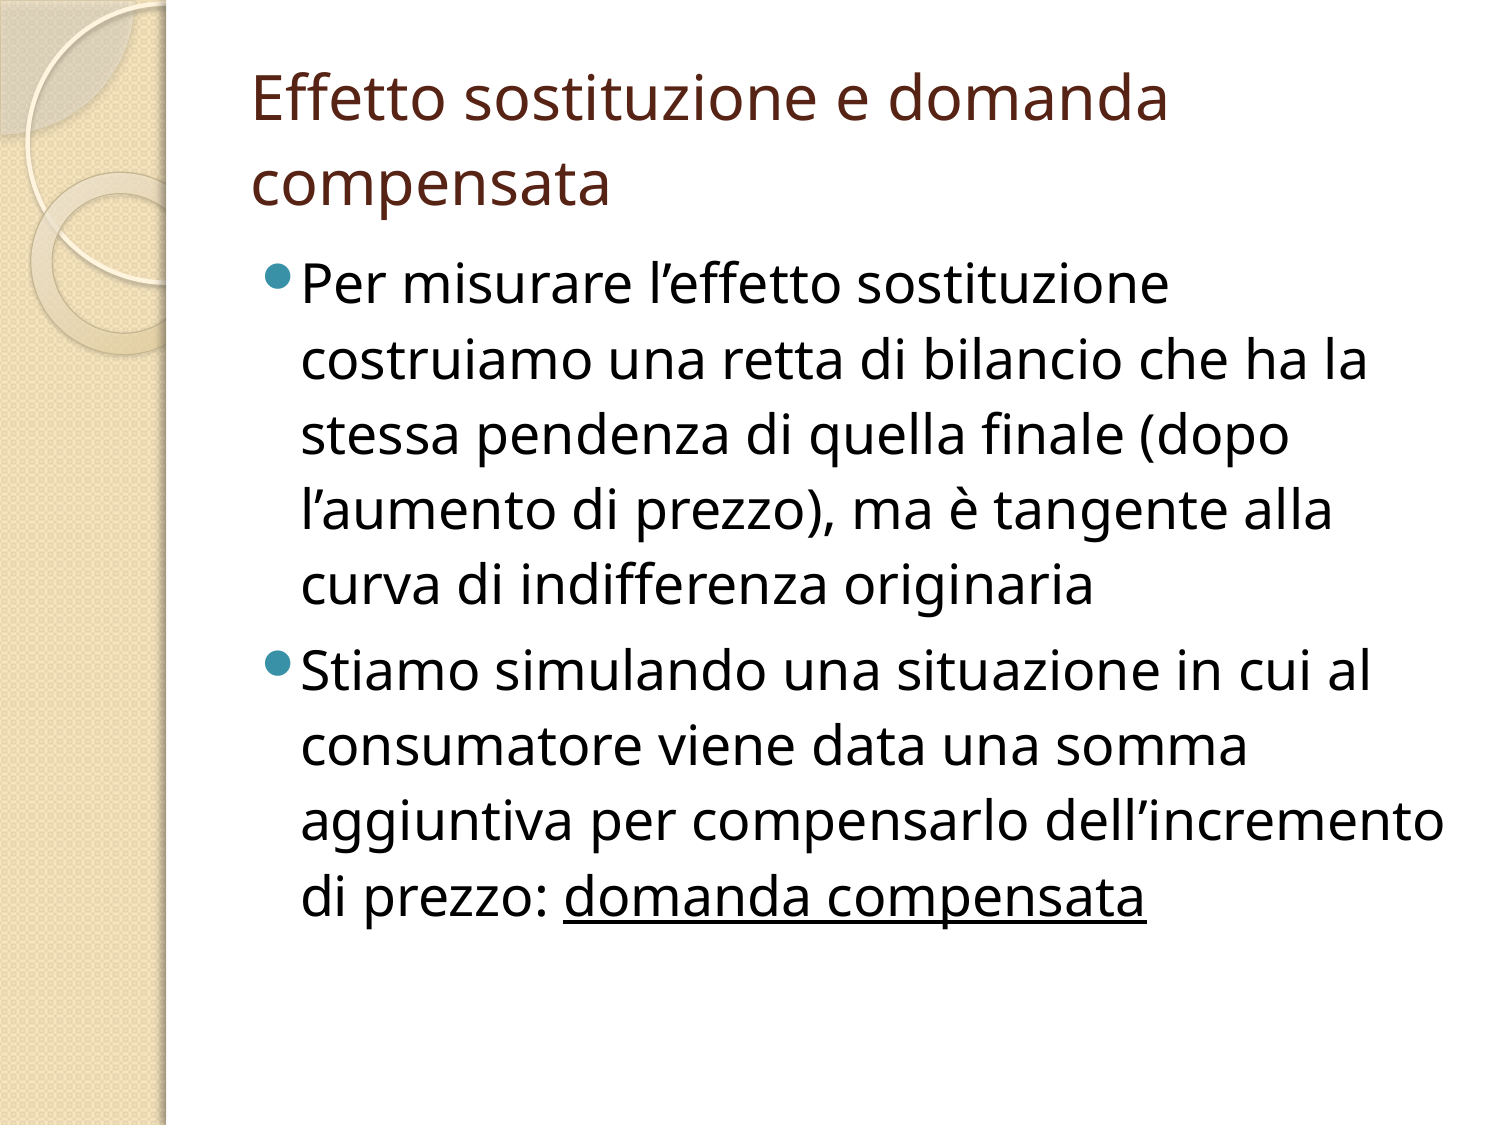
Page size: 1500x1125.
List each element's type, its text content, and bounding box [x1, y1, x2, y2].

list Per misurare l’effetto sostituzione costruiamo una retta di bilancio che ha la stessa pendenza di quella finale (dopo l’aumento di prezzo), ma è tangente alla curva di indifferenza originaria Stiamo simulando una situazione in cui al consumatore viene data una somma aggiuntiva per compensarlo dell’incremento di prezzo: domanda compensata [235, 237, 1466, 1025]
title Effetto sostituzione e domanda compensata [235, 45, 1466, 233]
